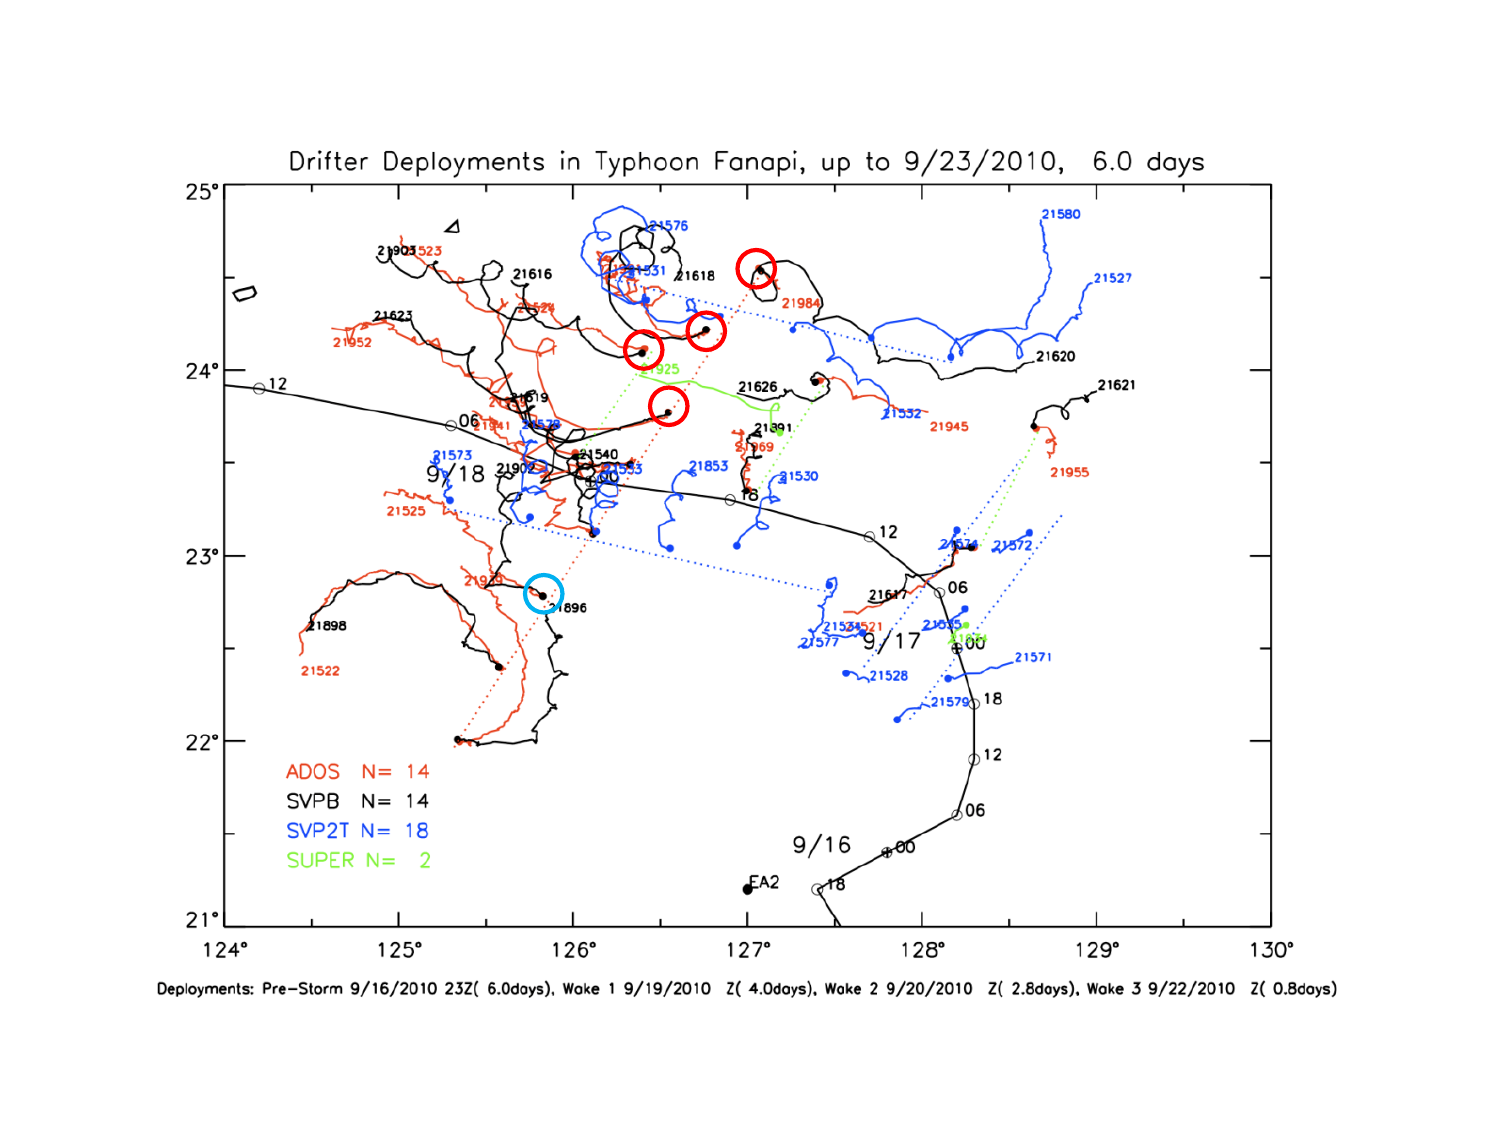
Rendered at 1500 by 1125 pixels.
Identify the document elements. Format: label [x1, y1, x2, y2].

picture [74, 37, 1401, 1061]
